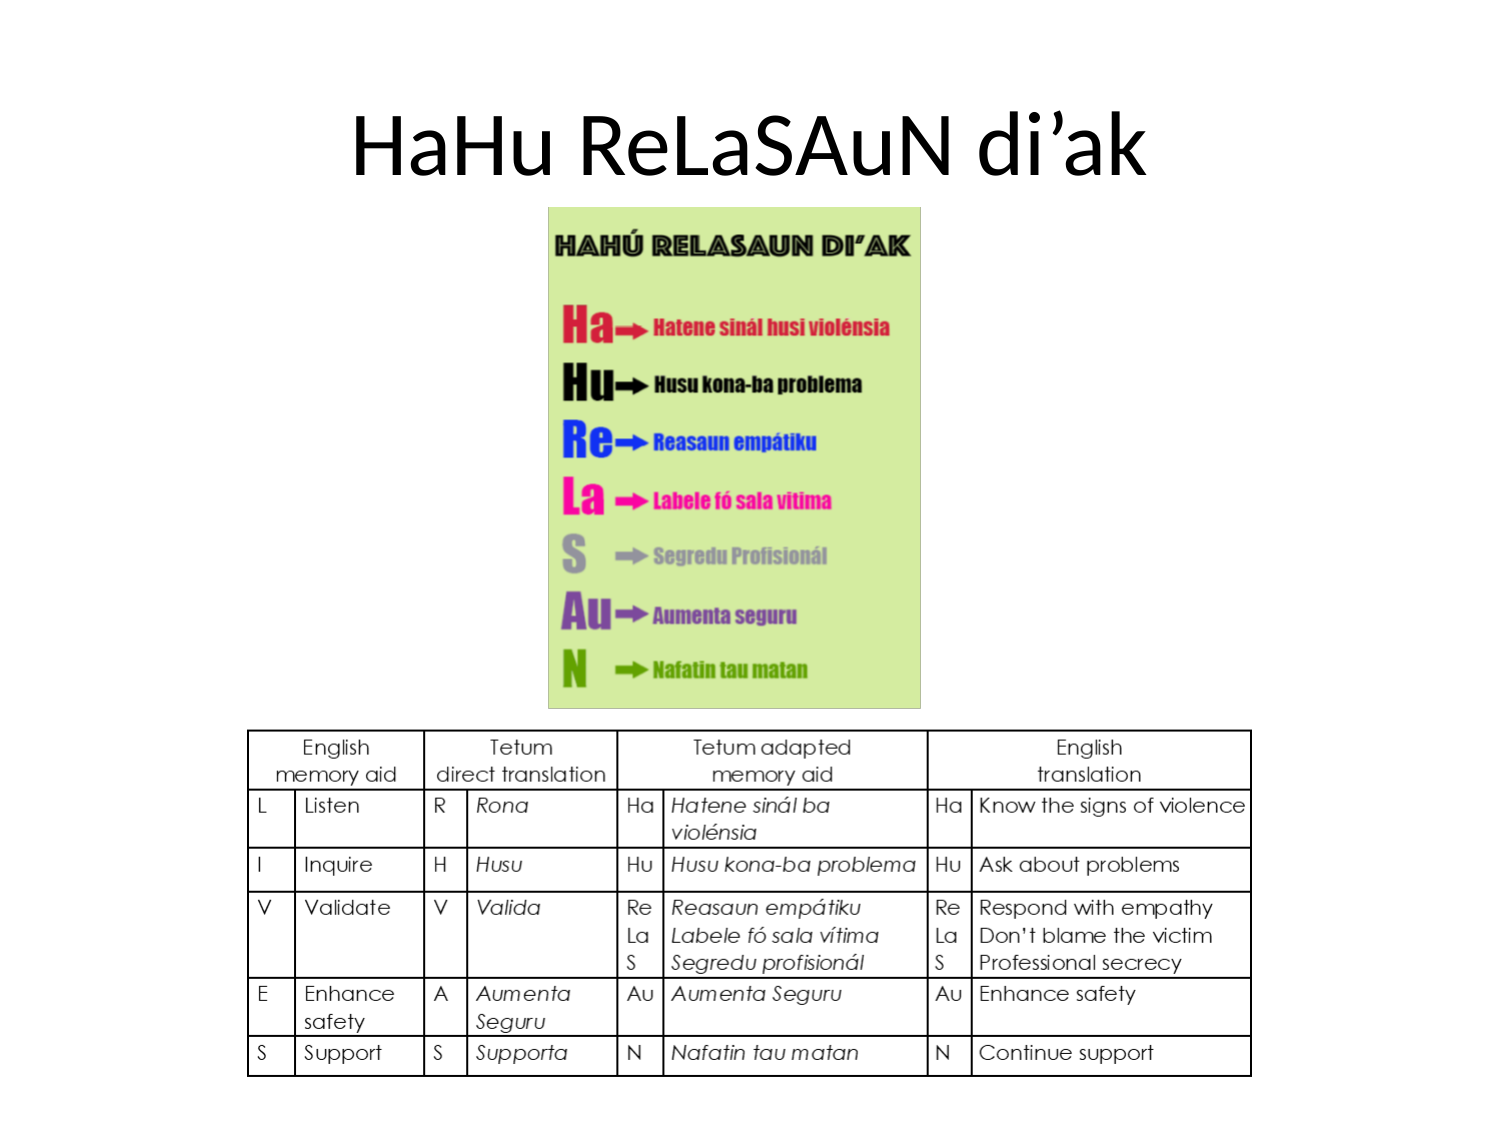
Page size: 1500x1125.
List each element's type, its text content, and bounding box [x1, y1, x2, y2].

title HaHu ReLaSAuN di’ak [75, 45, 1425, 233]
picture [247, 207, 1253, 1125]
